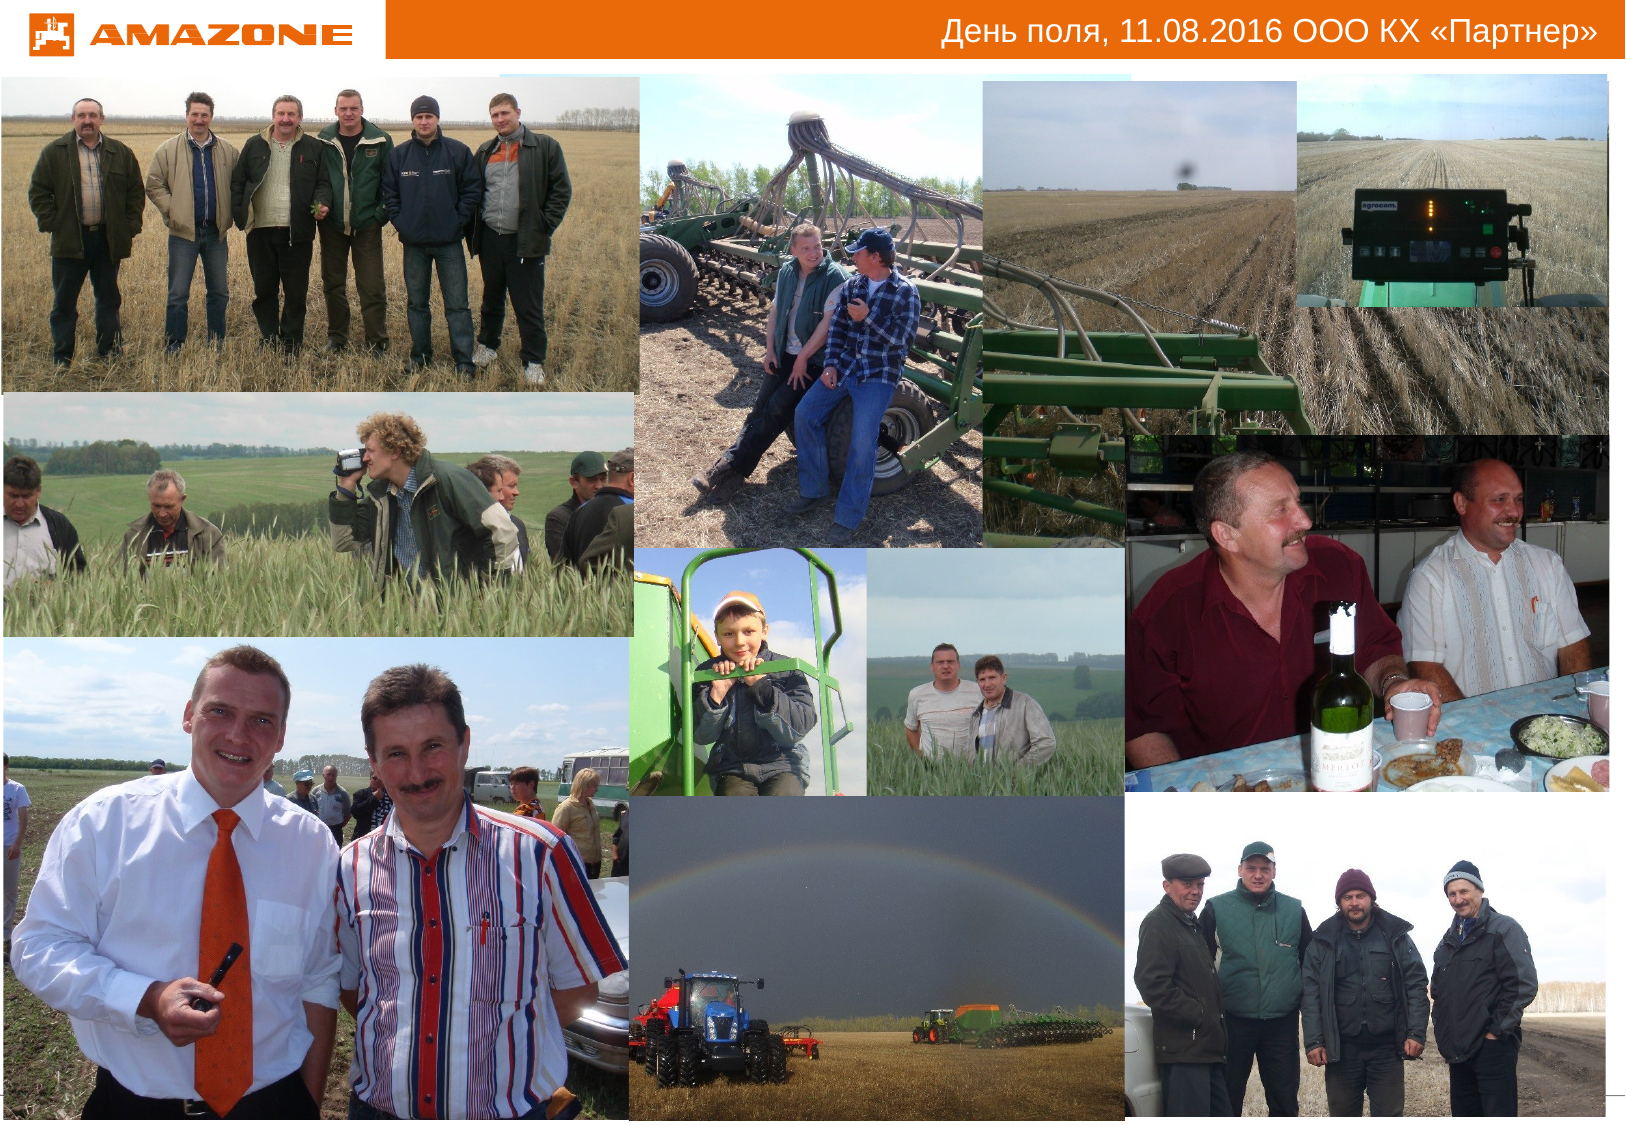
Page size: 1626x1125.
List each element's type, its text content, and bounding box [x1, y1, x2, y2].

text_box [180, 29, 189, 38]
text_box [866, 548, 1124, 796]
text_box [630, 548, 866, 796]
text_box [241, 24, 275, 46]
text_box [169, 24, 207, 46]
text_box [320, 24, 353, 46]
text_box [254, 28, 262, 41]
text_box [1124, 792, 1606, 1117]
text_box [89, 24, 126, 46]
text_box [207, 24, 240, 46]
text_box [1, 77, 640, 395]
text_box [278, 24, 317, 46]
text_box [29, 13, 75, 57]
text_box [126, 24, 170, 46]
text_box [3, 392, 634, 637]
text_box [982, 81, 1610, 548]
text_box [3, 637, 630, 1120]
text_box День поля, 11.08.2016 ООО КХ «Партнер» [939, 9, 1603, 50]
text_box [99, 29, 109, 38]
text_box [33, 16, 70, 50]
text_box [628, 796, 1125, 1121]
text_box [499, 74, 1132, 548]
text_box [1124, 435, 1610, 792]
text_box [1296, 74, 1608, 308]
